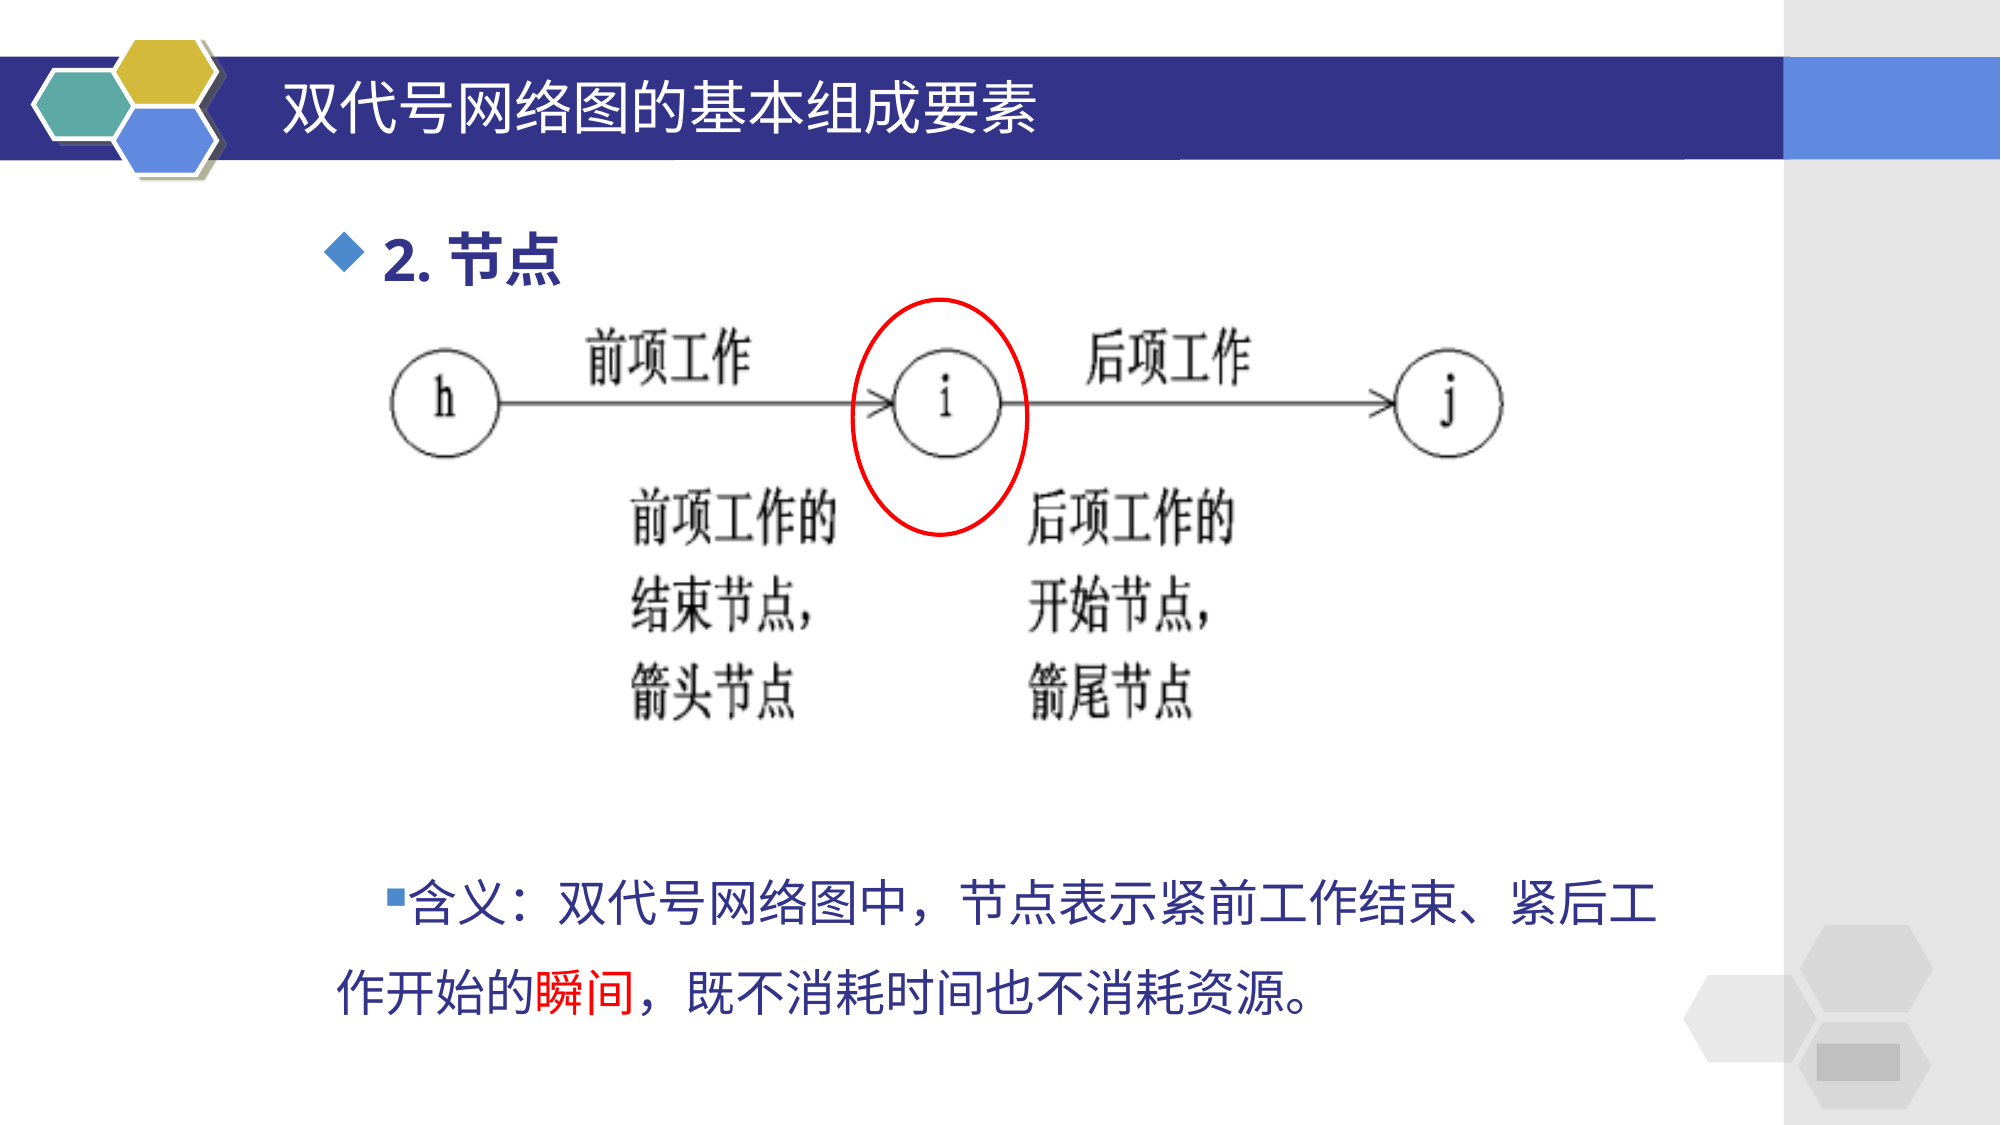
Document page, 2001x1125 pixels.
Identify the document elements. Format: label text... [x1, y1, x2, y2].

title 双代号网络图的基本组成要素 [266, 62, 1717, 151]
slide_number [1816, 1043, 1901, 1082]
picture [367, 299, 1546, 760]
list 2.节点 含义：双代号网络图中，节点表示紧前工作结束、紧后工作开始的瞬间，既不消耗时间也不消耗资源。 [198, 180, 1717, 1044]
